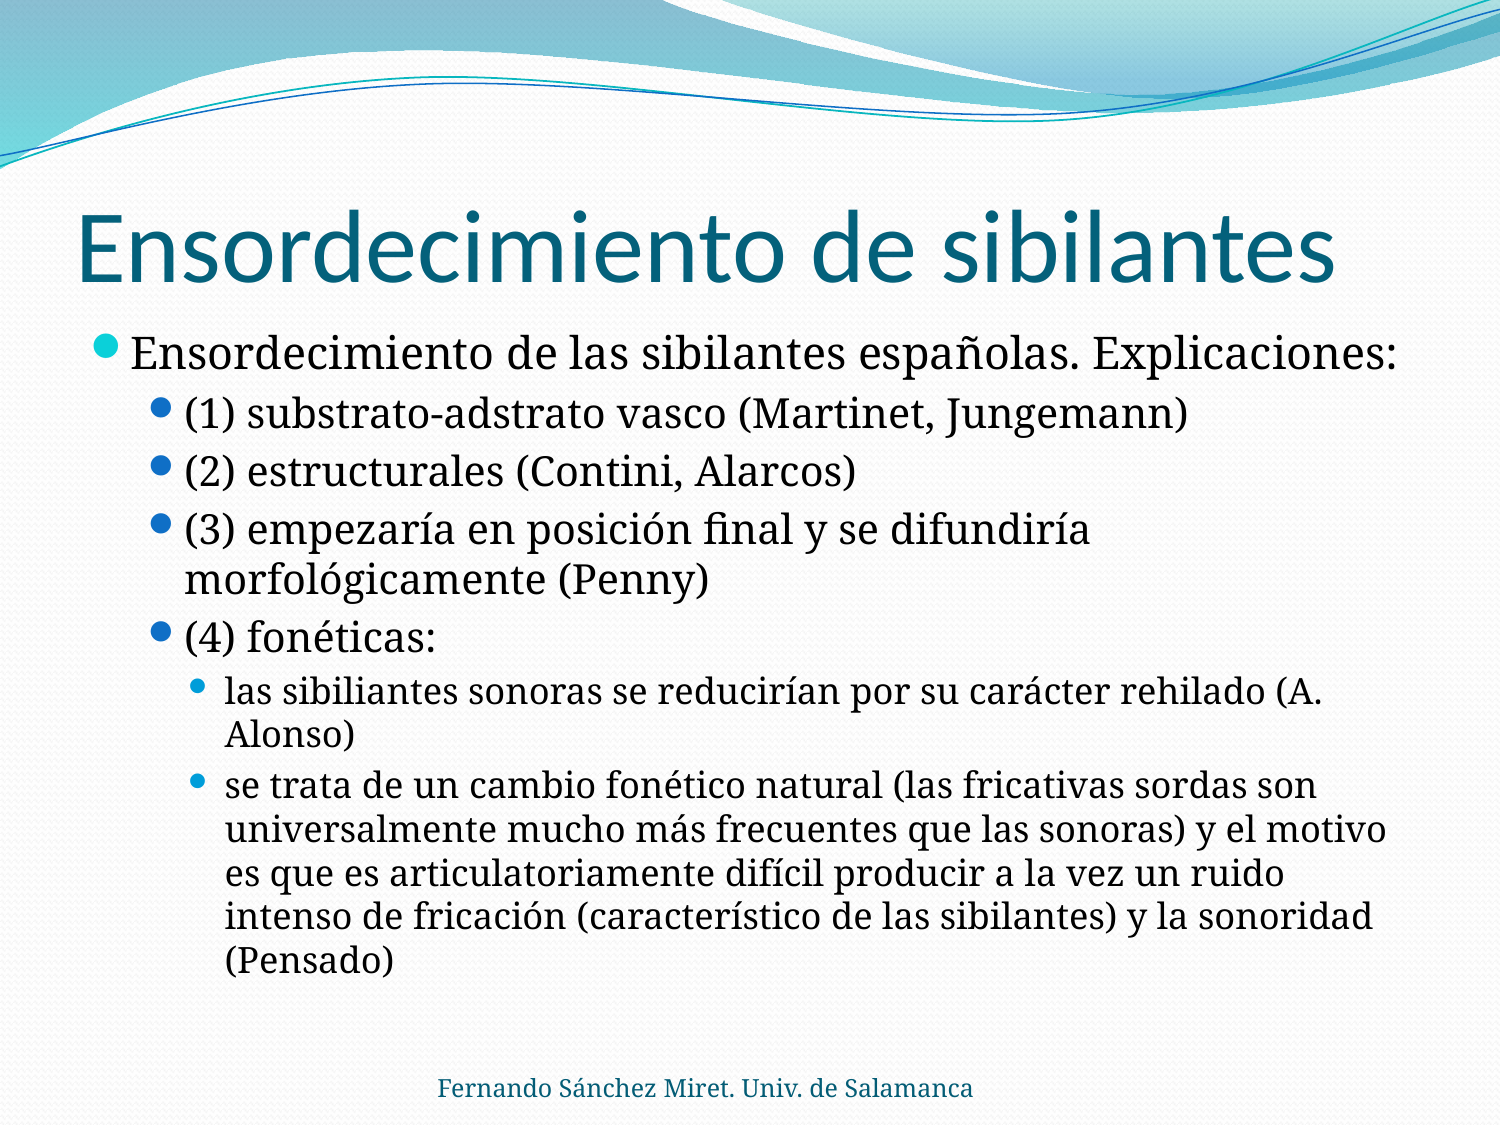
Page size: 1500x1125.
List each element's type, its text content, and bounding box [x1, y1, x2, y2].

footer Fernando Sánchez Miret. Univ. de Salamanca [437, 1042, 988, 1103]
title Ensordecimiento de sibilantes [74, 115, 1426, 304]
list Ensordecimiento de las sibilantes españolas. Explicaciones: (1) substrato‑adstrato vasco (Martinet, Jungemann) (2) estructurales (Contini, Alarcos) (3) empezaría en posición final y se difundiría morfológicamente (Penny) (4) fonéticas: las sibiliantes sonoras se reducirían por su carácter rehilado (A. Alonso) se trata de un cambio fonético natural (las fricativas sordas son universalmente mucho más frecuentes que las sonoras) y el motivo es que es articulatoriamente difícil producir a la vez un ruido intenso de fricación (característico de las sibilantes) y la sonoridad (Pensado) [74, 317, 1426, 1038]
